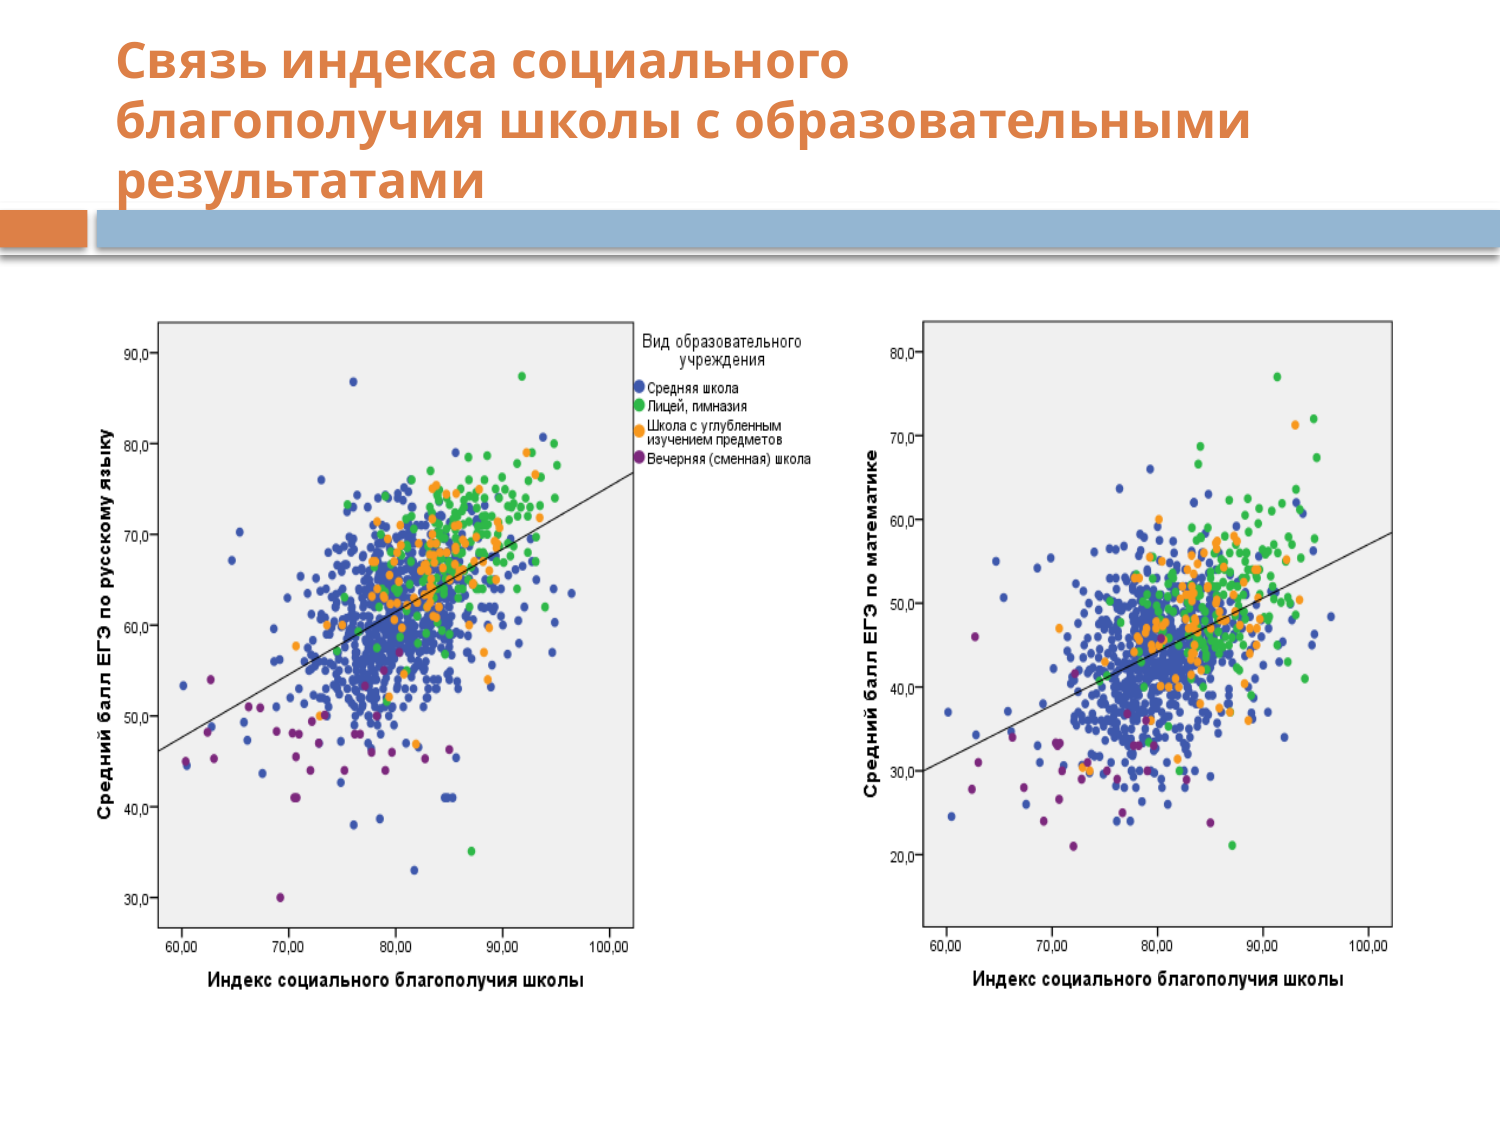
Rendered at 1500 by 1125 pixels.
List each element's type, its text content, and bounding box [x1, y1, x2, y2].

picture [76, 313, 822, 1012]
title Связь индекса социального благополучия школы с образовательными результатами [100, 37, 1438, 200]
picture [844, 312, 1400, 1011]
